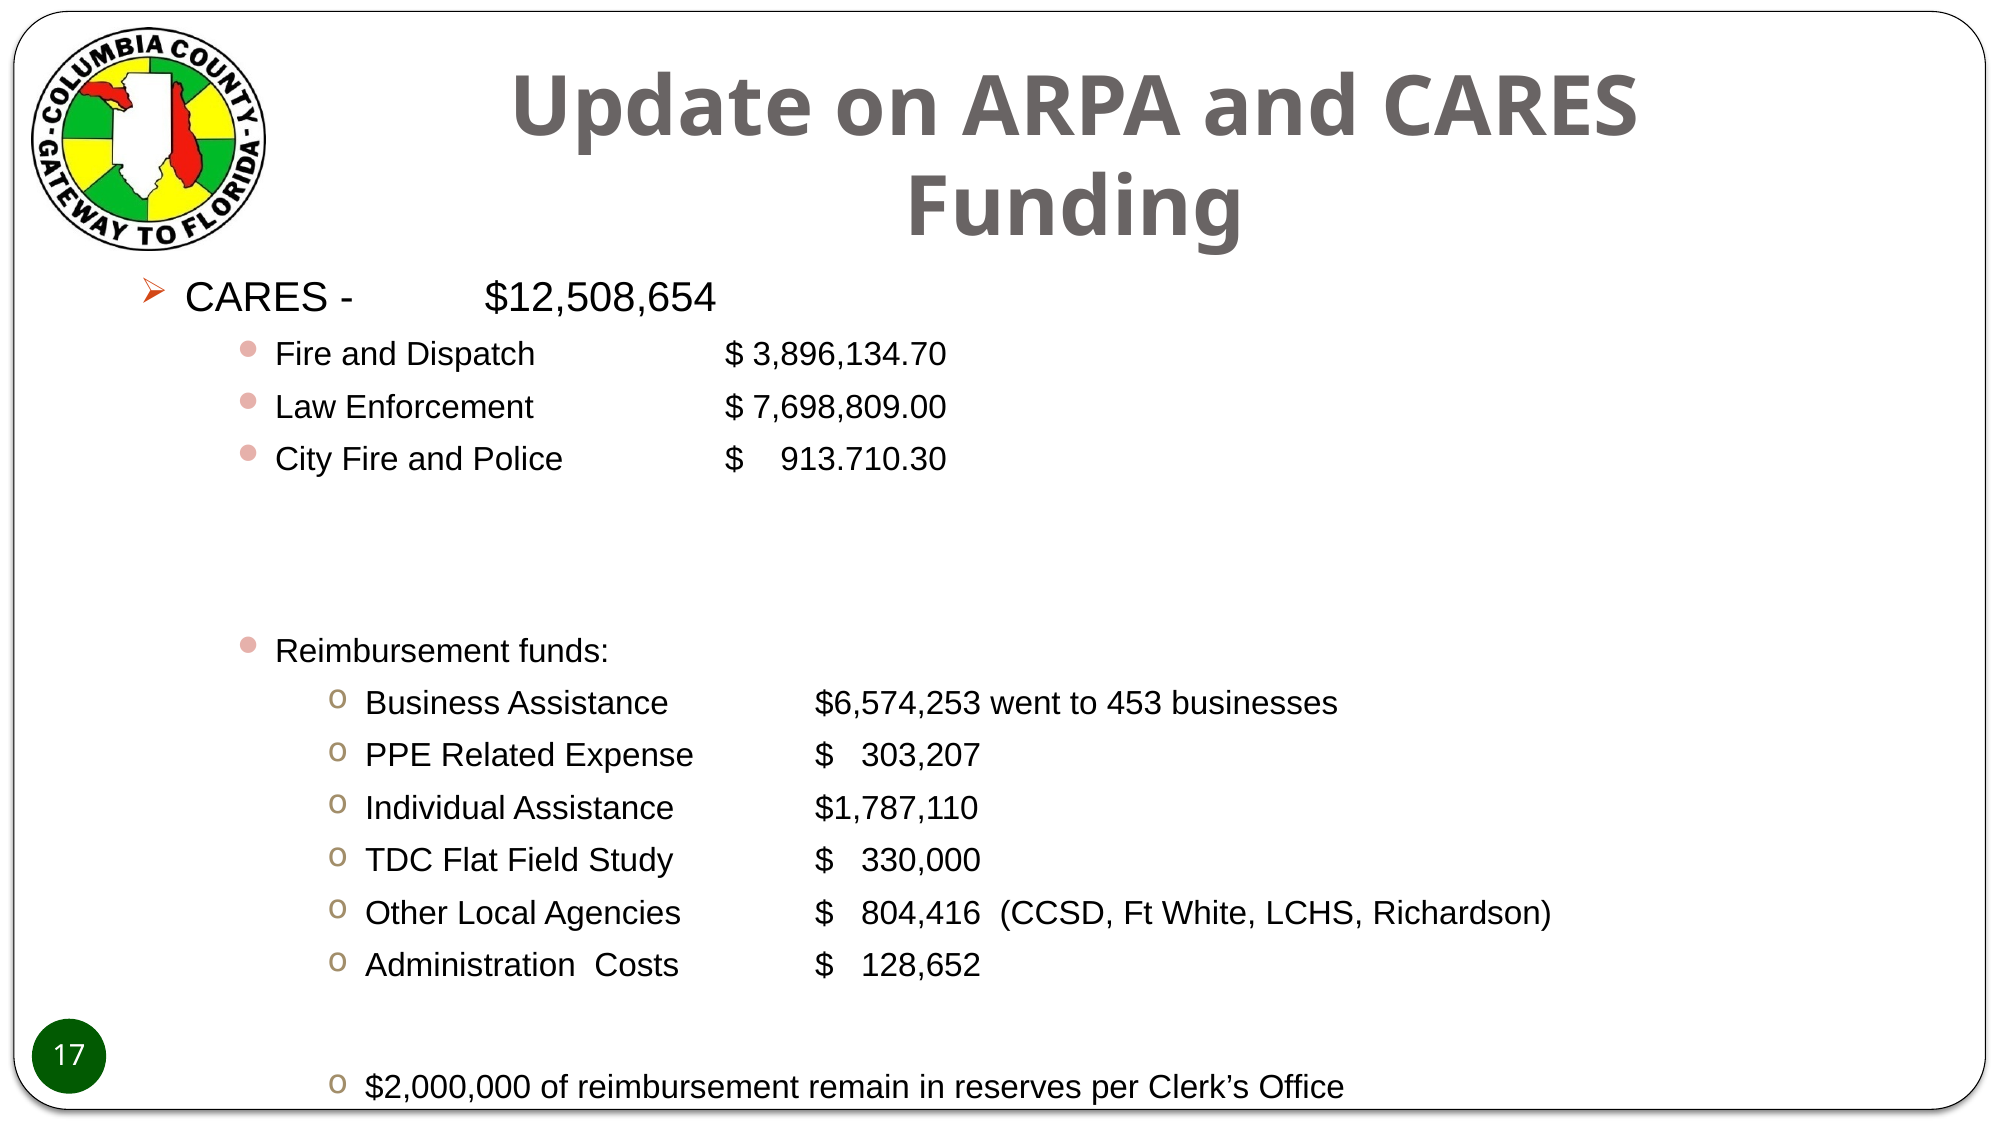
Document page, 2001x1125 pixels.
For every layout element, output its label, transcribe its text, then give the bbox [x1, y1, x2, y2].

list CARES - $12,508,654 Fire and Dispatch $ 3,896,134.70 Law Enforcement $ 7,698,809.00 City Fire and Police $ 913.710.30 Reimbursement funds: Business Assistance $6,574,253 went to 453 businesses PPE Related Expense $ 303,207 Individual Assistance $1,787,110 TDC Flat Field Study $ 330,000 Other Local Agencies $ 804,416 (CCSD, Ft White, LCHS, Richardson) Administration Costs $ 128,652 $2,000,000 of reimbursement remain in reserves per Clerk’s Office [125, 262, 1875, 1094]
picture [31, 27, 266, 251]
title Update on ARPA and CARES Funding [399, 45, 1750, 233]
slide_number 17 [31, 1018, 107, 1094]
